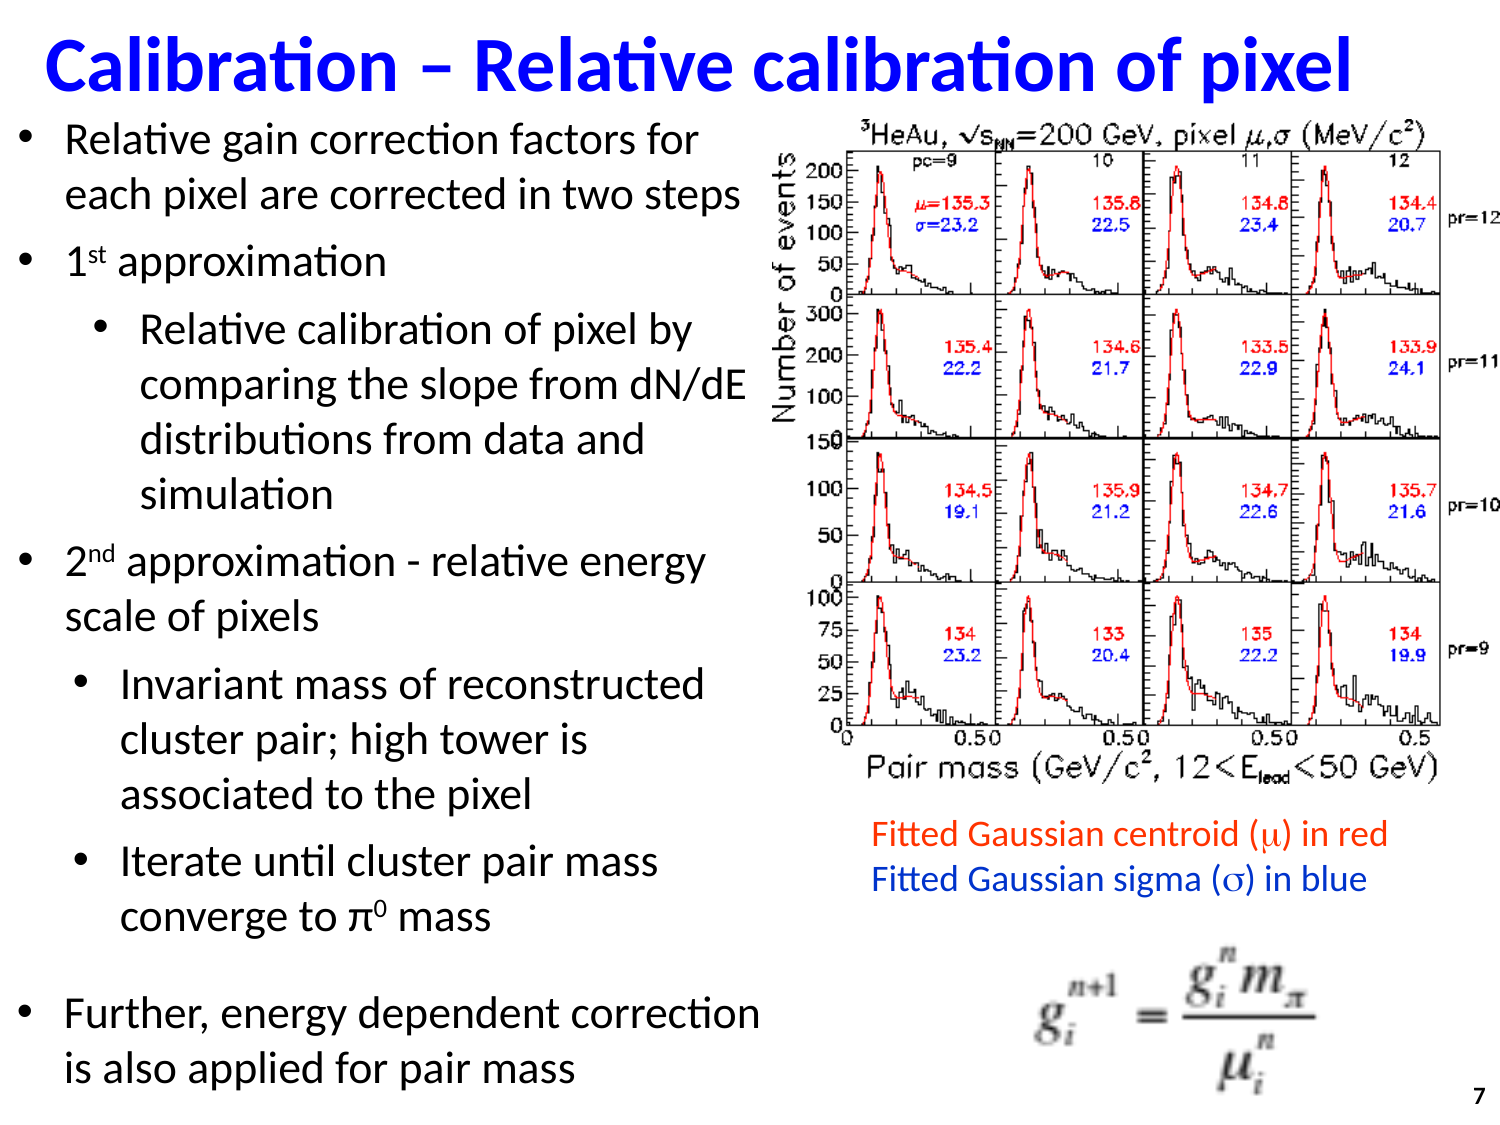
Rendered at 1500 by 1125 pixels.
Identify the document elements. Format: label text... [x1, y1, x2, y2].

text_box Relative gain correction factors for each pixel are corrected in two steps 1st approximation Relative calibration of pixel by comparing the slope from dN/dE distributions from data and simulation 2nd approximation - relative energy scale of pixels Invariant mass of reconstructed cluster pair; high tower is associated to the pixel Iterate until cluster pair mass converge to π0 mass [0, 101, 768, 949]
text_box Fitted Gaussian centroid (m) in red Fitted Gaussian sigma (s) in blue [856, 801, 1404, 907]
title Calibration – Relative calibration of pixel [30, 0, 1381, 108]
text_box Further, energy dependent correction is also applied for pair mass [2, 975, 788, 1125]
picture [772, 105, 1500, 784]
text_box 7 [1458, 1072, 1500, 1118]
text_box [1027, 926, 1325, 1104]
